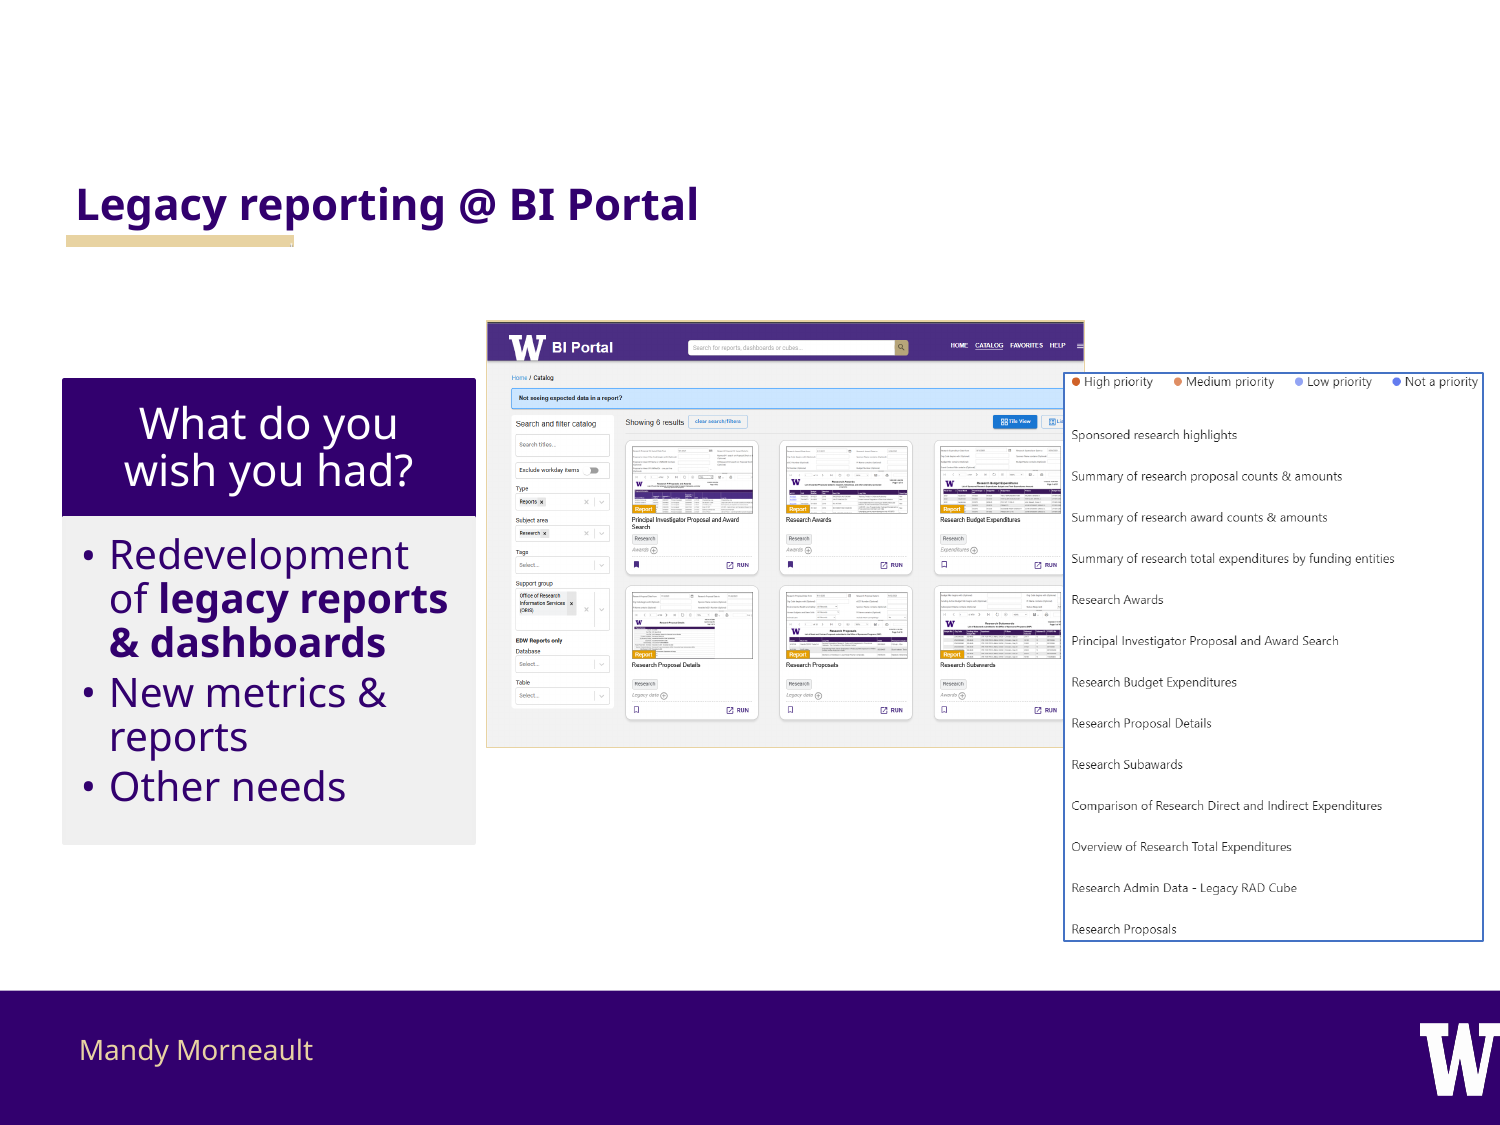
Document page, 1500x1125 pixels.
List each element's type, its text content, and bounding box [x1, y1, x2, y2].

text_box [63, 517, 475, 843]
title Legacy reporting @ BI Portal [63, 97, 1415, 236]
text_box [63, 380, 475, 517]
text_box Mandy Morneault [63, 1025, 330, 1074]
picture [66, 236, 294, 247]
picture [487, 321, 1483, 941]
picture [1420, 1023, 1500, 1096]
